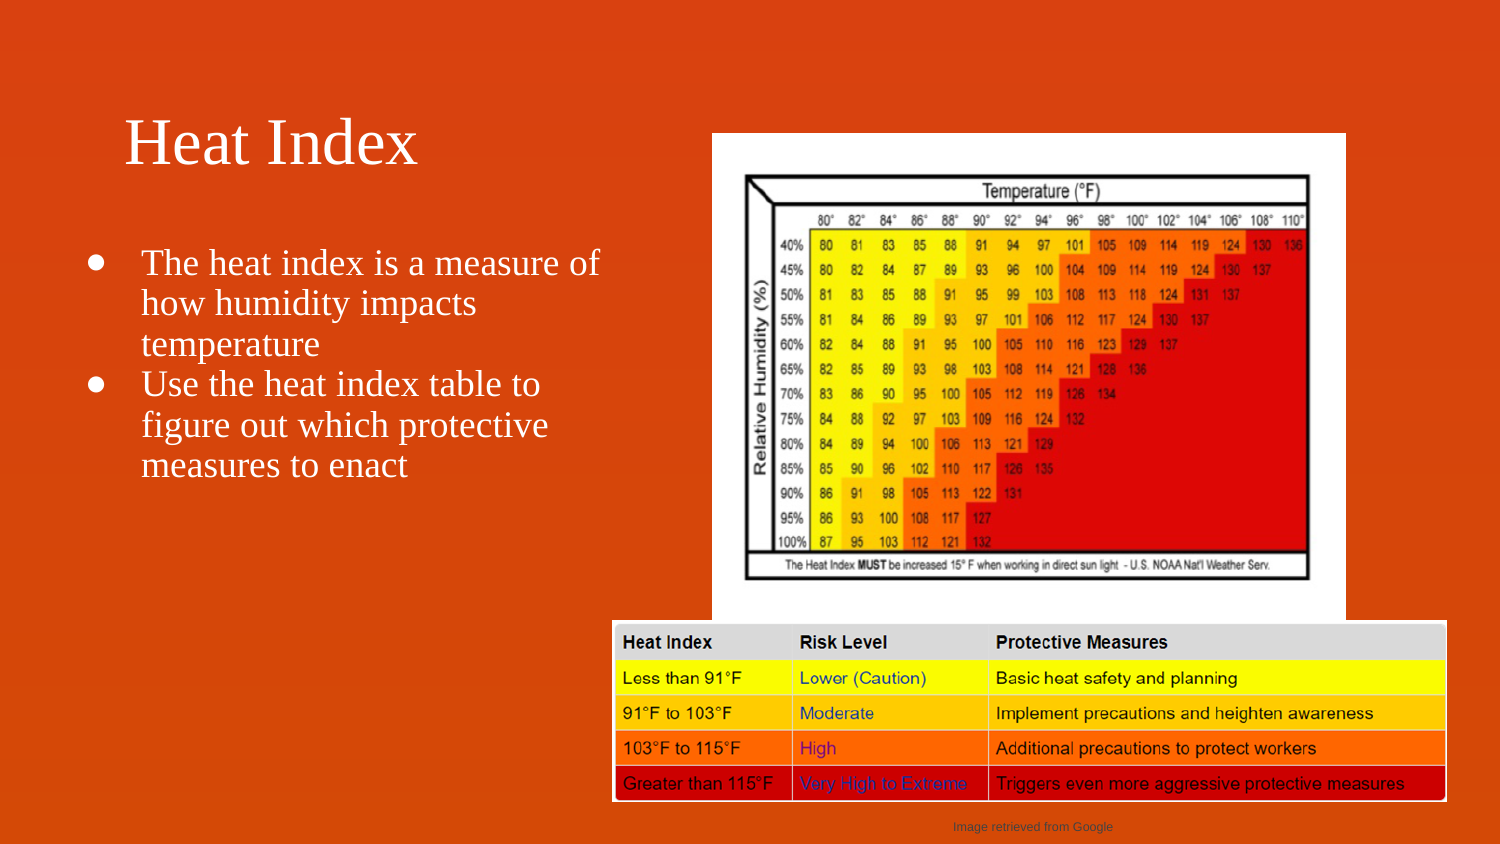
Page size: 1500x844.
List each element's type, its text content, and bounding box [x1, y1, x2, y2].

picture [611, 133, 1447, 803]
text_box Image retrieved from Google [938, 812, 1142, 833]
list The heat index is a measure of how humidity impacts temperature Use the heat index table to figure out which protective measures to enact [51, 227, 628, 750]
title Heat Index [109, 68, 570, 193]
